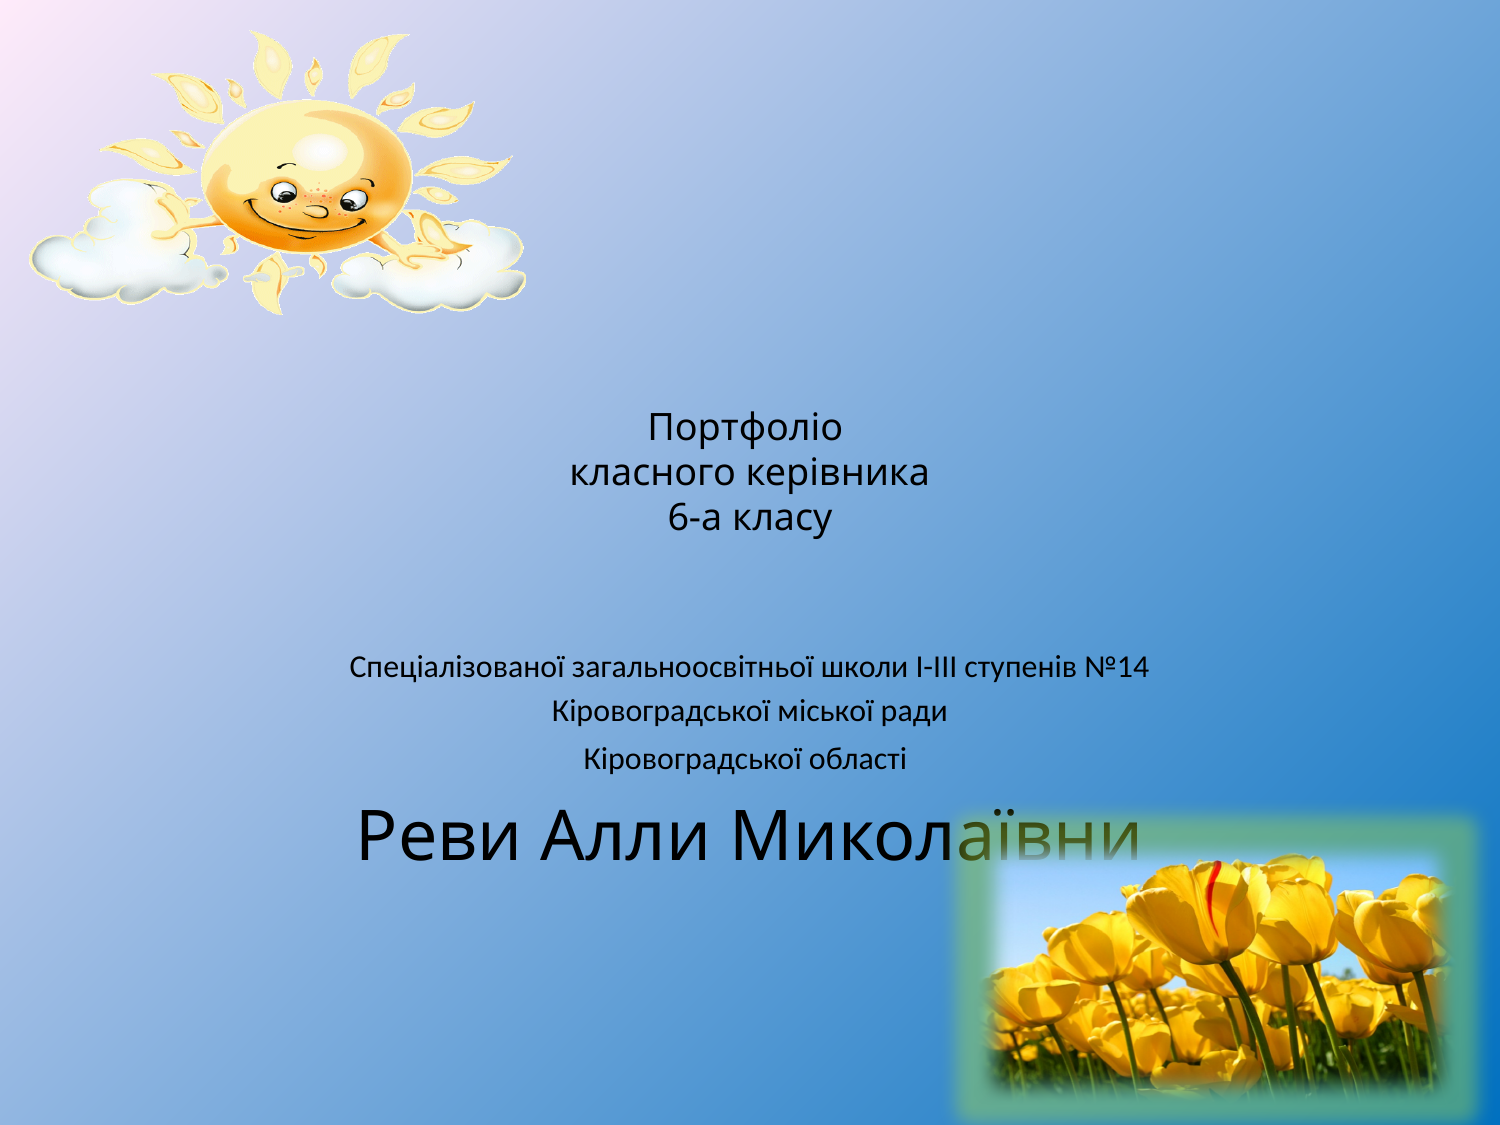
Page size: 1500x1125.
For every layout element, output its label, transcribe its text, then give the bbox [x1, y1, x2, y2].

picture [29, 30, 526, 315]
title Портфоліо класного керівника 6-а класу [112, 349, 1388, 591]
subtitle Спеціалізованої загальноосвітньої школи І-ІІІ ступенів №14 Кіровоградської міської ради Кіровоградської області Реви Алли Миколаївни [225, 637, 1275, 925]
picture [974, 833, 1460, 1107]
